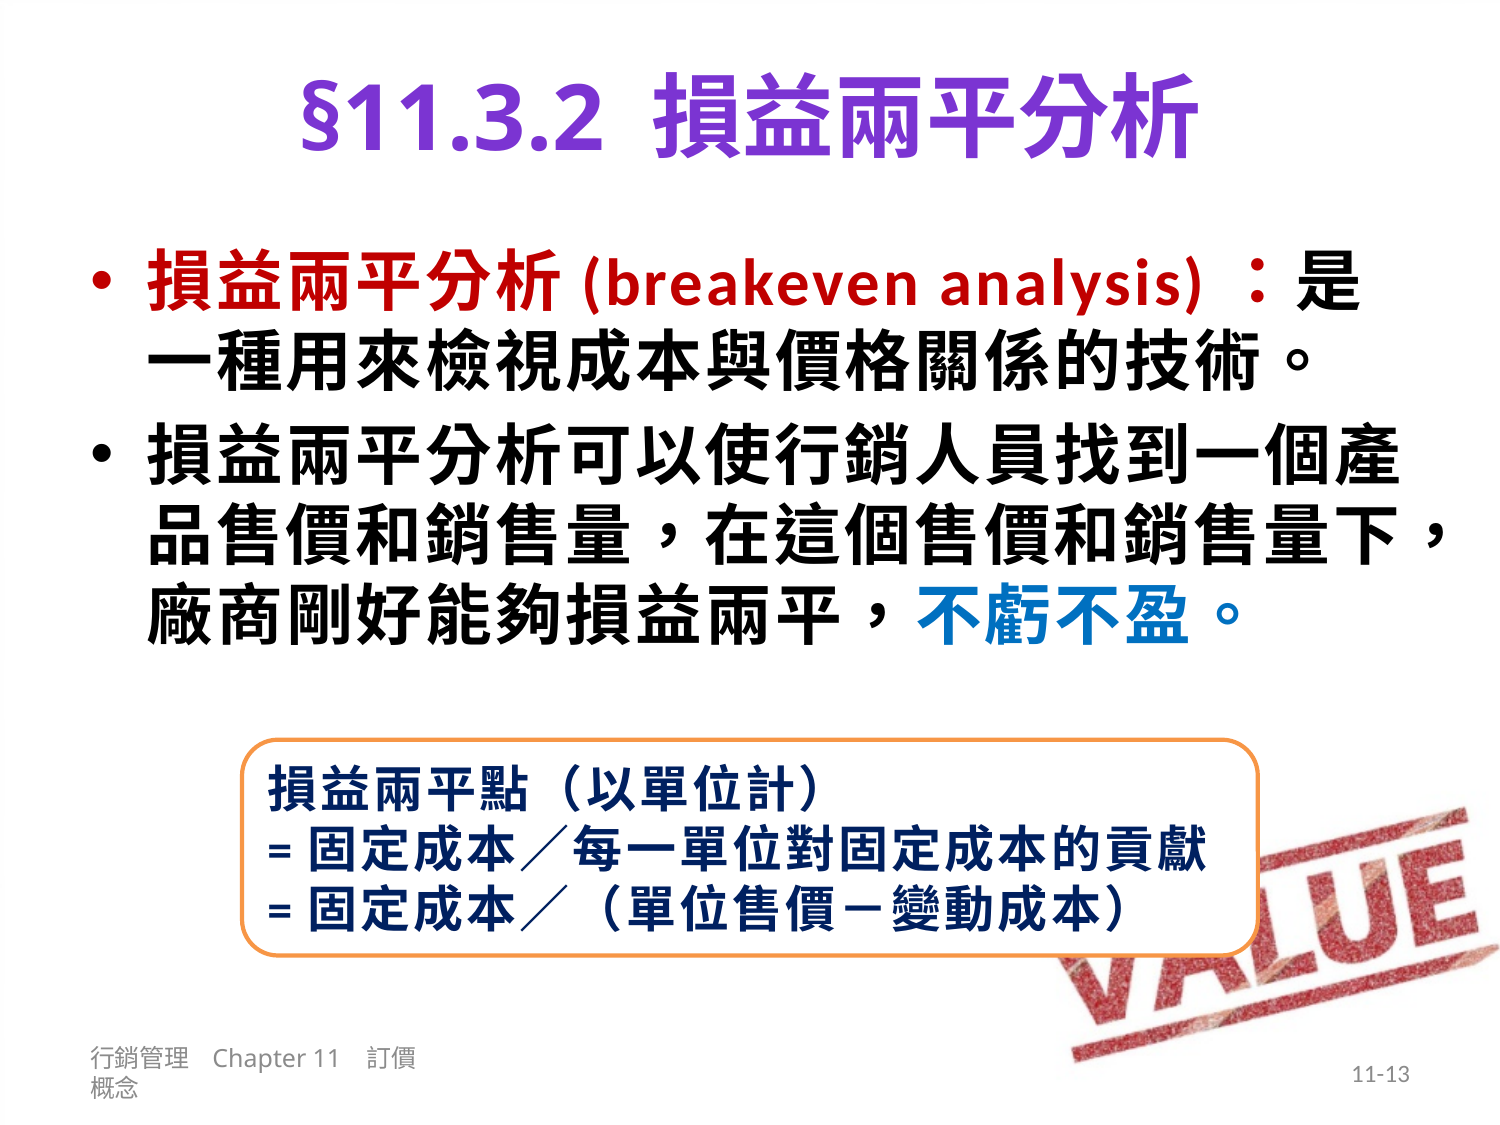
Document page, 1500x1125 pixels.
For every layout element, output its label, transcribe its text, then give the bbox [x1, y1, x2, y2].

slide_number 11-13 [1074, 1042, 1425, 1103]
list 損益兩平分析(breakeven analysis)：是一種用來檢視成本與價格關係的技術。 損益兩平分析可以使行銷人員找到一個產品售價和銷售量，在這個售價和銷售量下，廠商剛好能夠損益兩平，不虧不盈。 [75, 231, 1425, 752]
picture [0, 0, 1500, 1125]
text_box 損益兩平點（以單位計） =固定成本／每一單位對固定成本的貢獻 =固定成本／（單位售價－變動成本） [239, 737, 1260, 958]
title §11.3.2 損益兩平分析 [75, 19, 1425, 209]
slide_number 行銷管理 Chapter 11 訂價概念 [75, 1042, 443, 1103]
